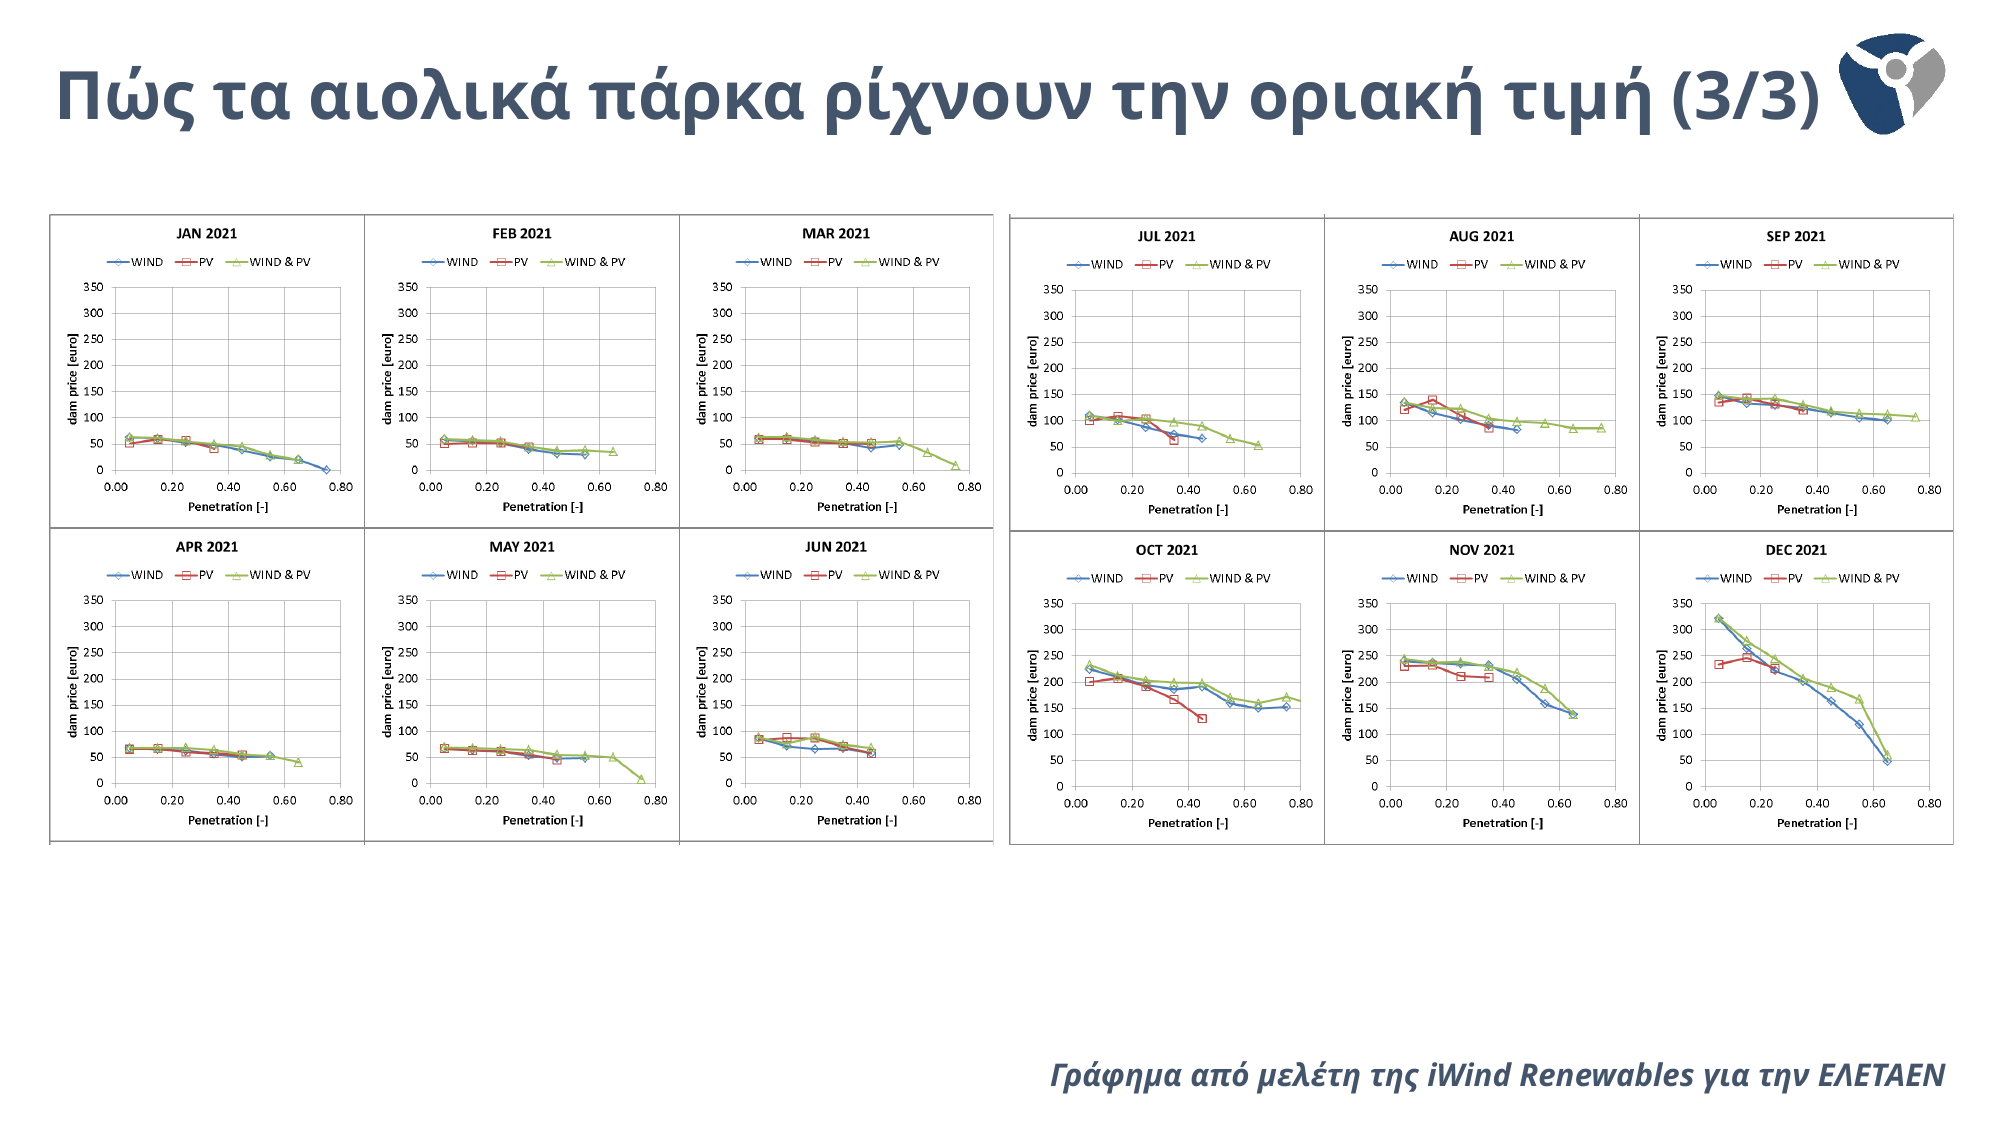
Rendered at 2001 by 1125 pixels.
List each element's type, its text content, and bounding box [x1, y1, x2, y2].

text_box Γράφημα από μελέτη της iWind Renewables για την ΕΛΕΤΑΕΝ [1025, 1020, 1961, 1101]
picture [1819, 11, 1961, 154]
picture [39, 214, 994, 845]
picture [999, 214, 1954, 845]
text_box Πώς τα αιολικά πάρκα ρίχνουν την οριακή τιμή (3/3) [39, 37, 1819, 142]
